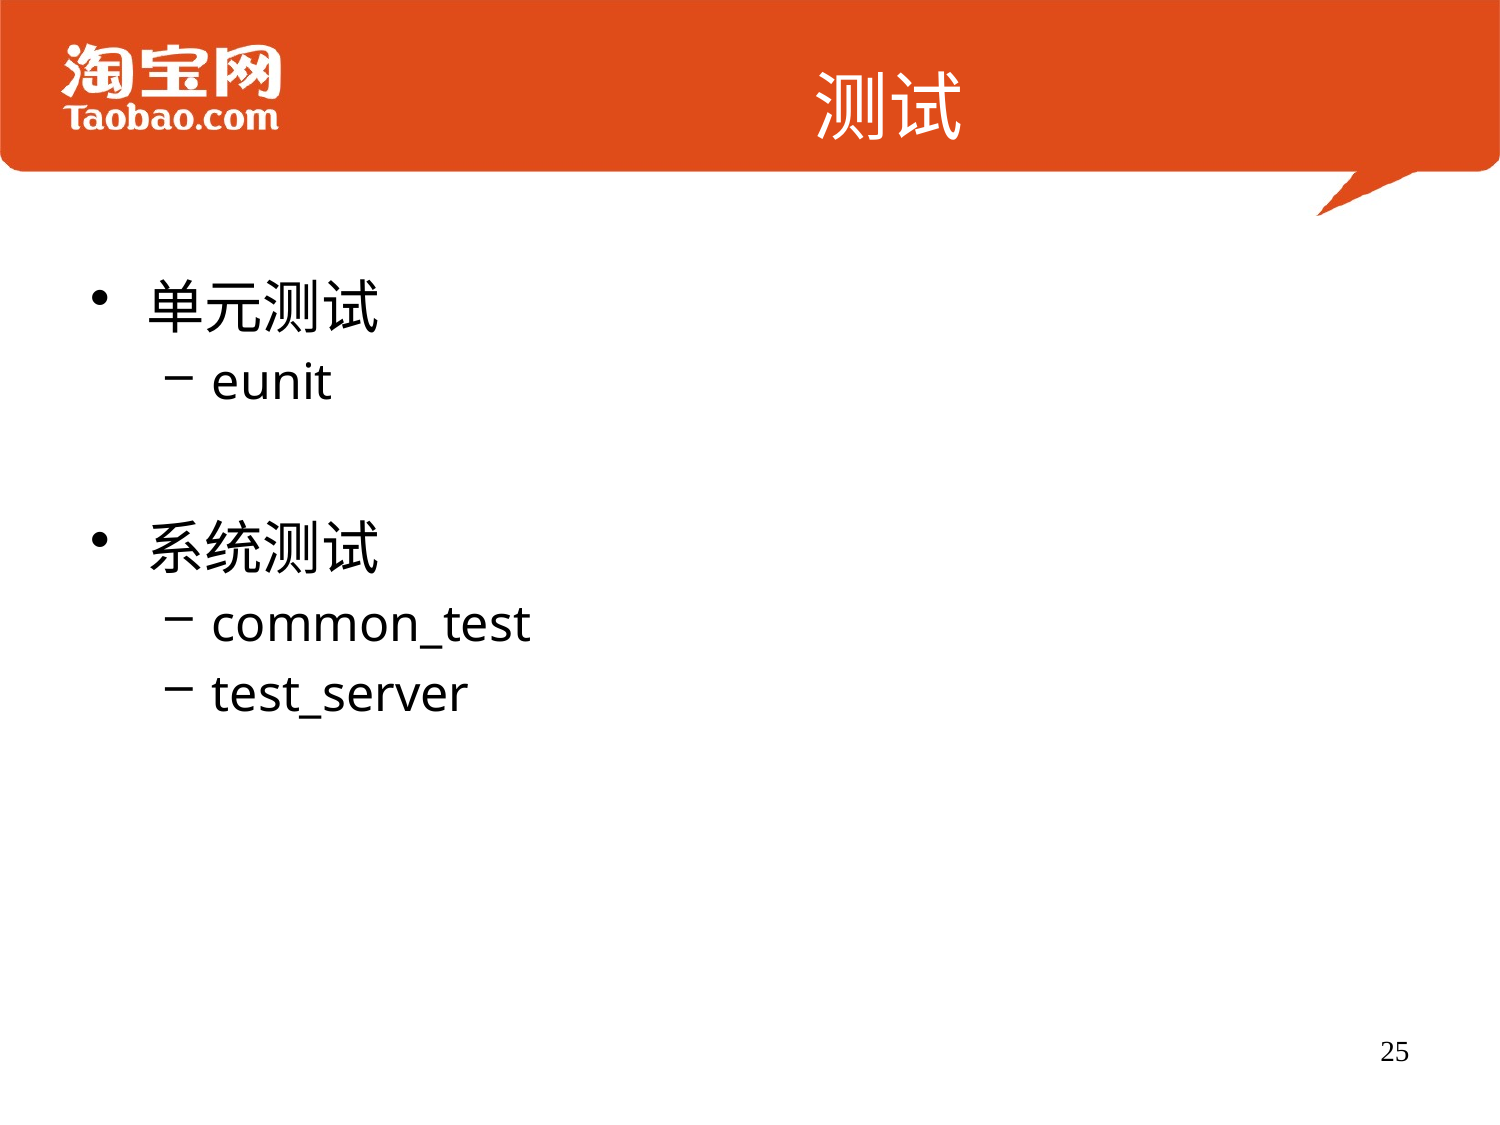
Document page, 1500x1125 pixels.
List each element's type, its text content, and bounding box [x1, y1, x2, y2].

title 测试 [351, 45, 1425, 164]
picture [0, 0, 1500, 216]
list 单元测试 eunit 系统测试 common_test test_server [74, 262, 1426, 1006]
slide_number 25 [1074, 1024, 1426, 1103]
